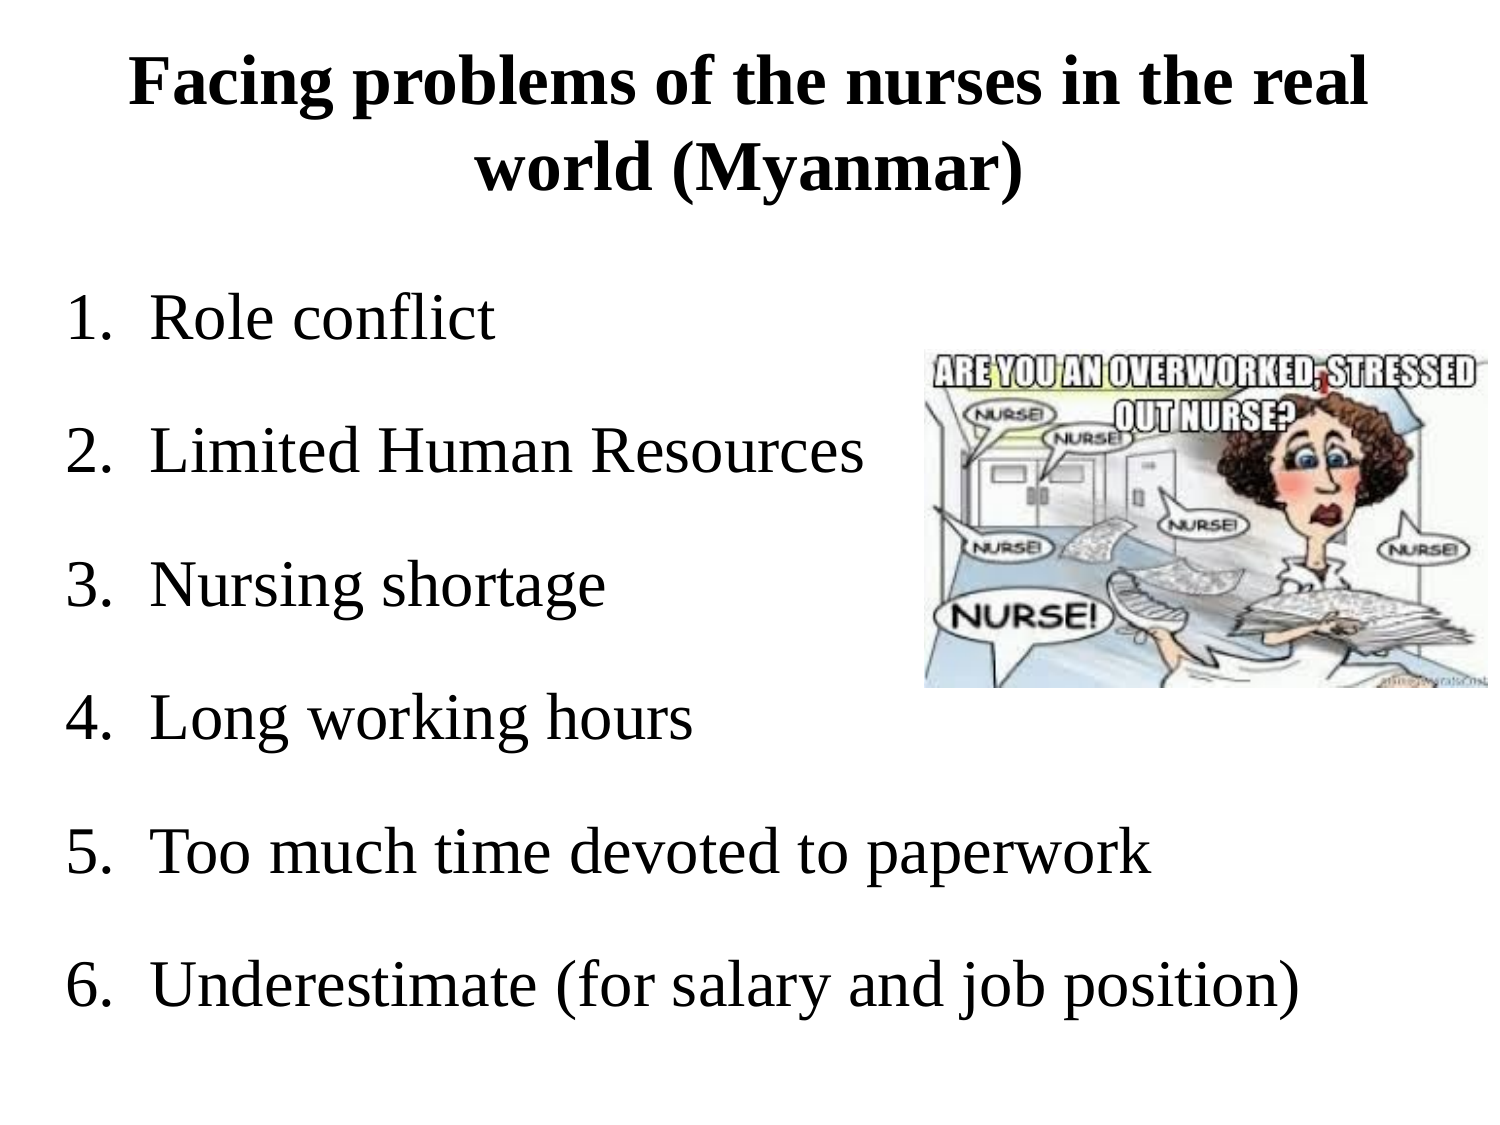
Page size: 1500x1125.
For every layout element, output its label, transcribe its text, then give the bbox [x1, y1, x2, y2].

title Facing problems of the nurses in the real world (Myanmar) [75, 24, 1425, 213]
picture [924, 349, 1488, 688]
list Role conflict Limited Human Resources Nursing shortage Long working hours Too much time devoted to paperwork Underestimate (for salary and job position) [50, 224, 1463, 1100]
